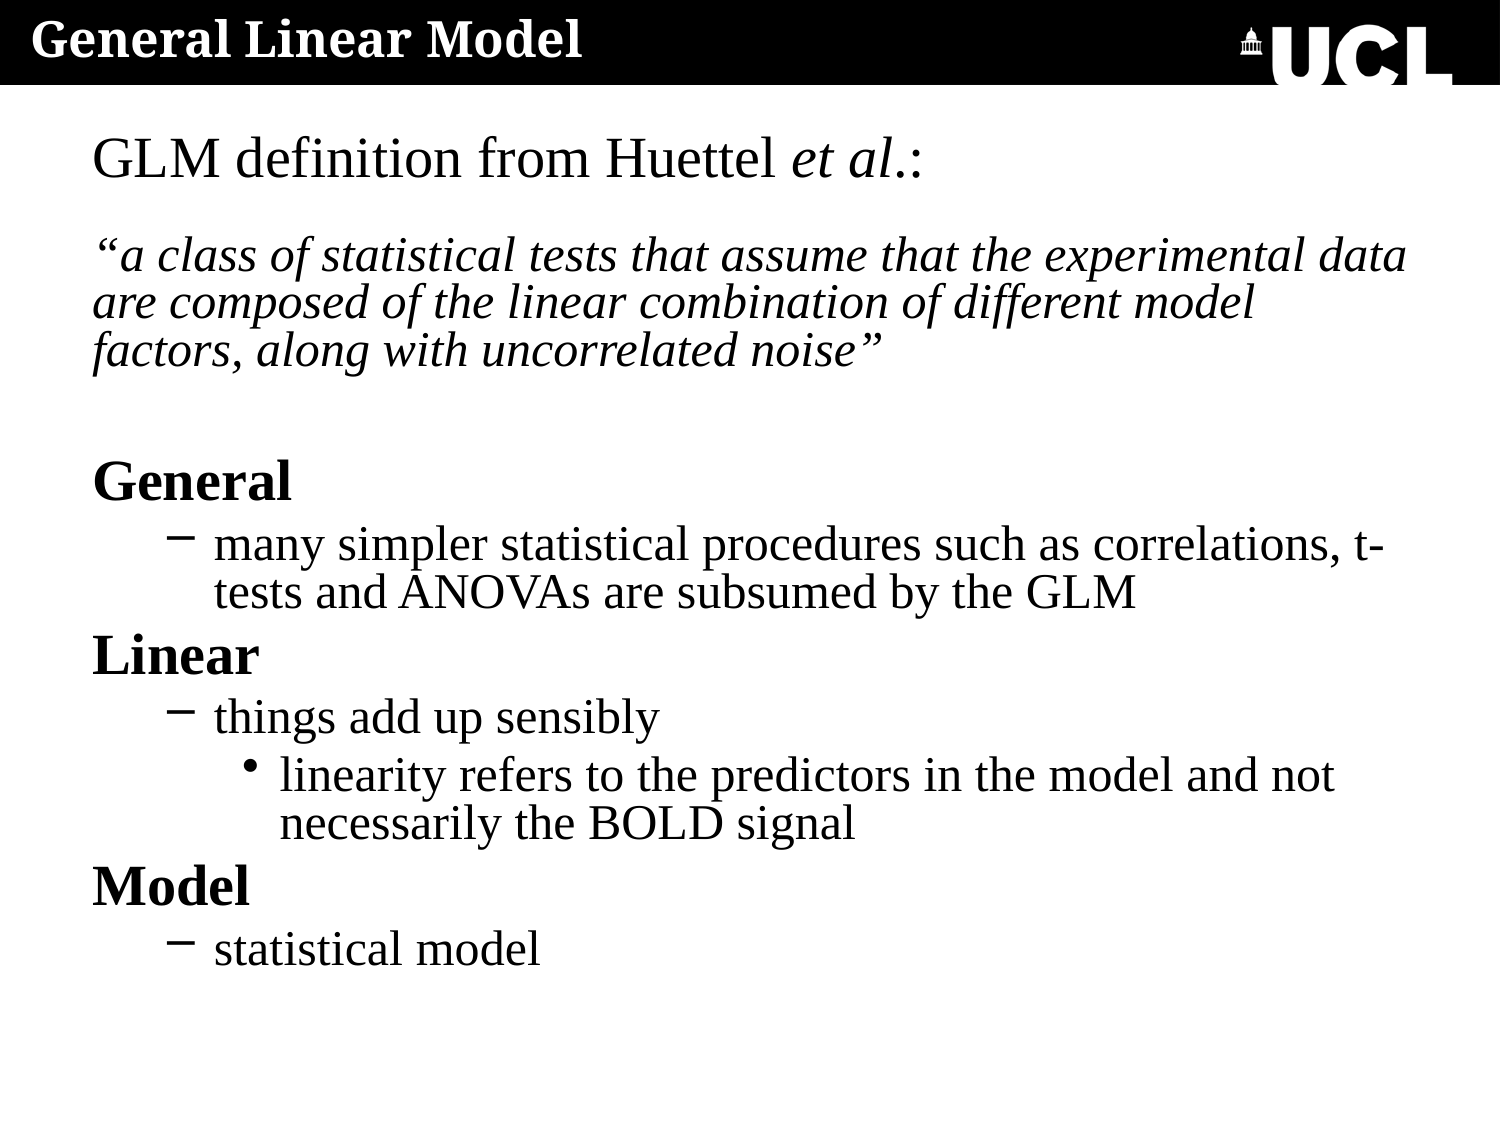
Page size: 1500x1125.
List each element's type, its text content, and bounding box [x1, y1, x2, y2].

text_box General Linear Model [15, 0, 1316, 75]
text_box GLM definition from Huettel et al.: “a class of statistical tests that assume that the experimental data are composed of the linear combination of different model factors, along with uncorrelated noise” General many simpler statistical procedures such as correlations, t-tests and ANOVAs are subsumed by the GLM Linear things add up sensibly linearity refers to the predictors in the model and not necessarily the BOLD signal Model statistical model [77, 125, 1436, 1101]
picture [0, 0, 1500, 85]
